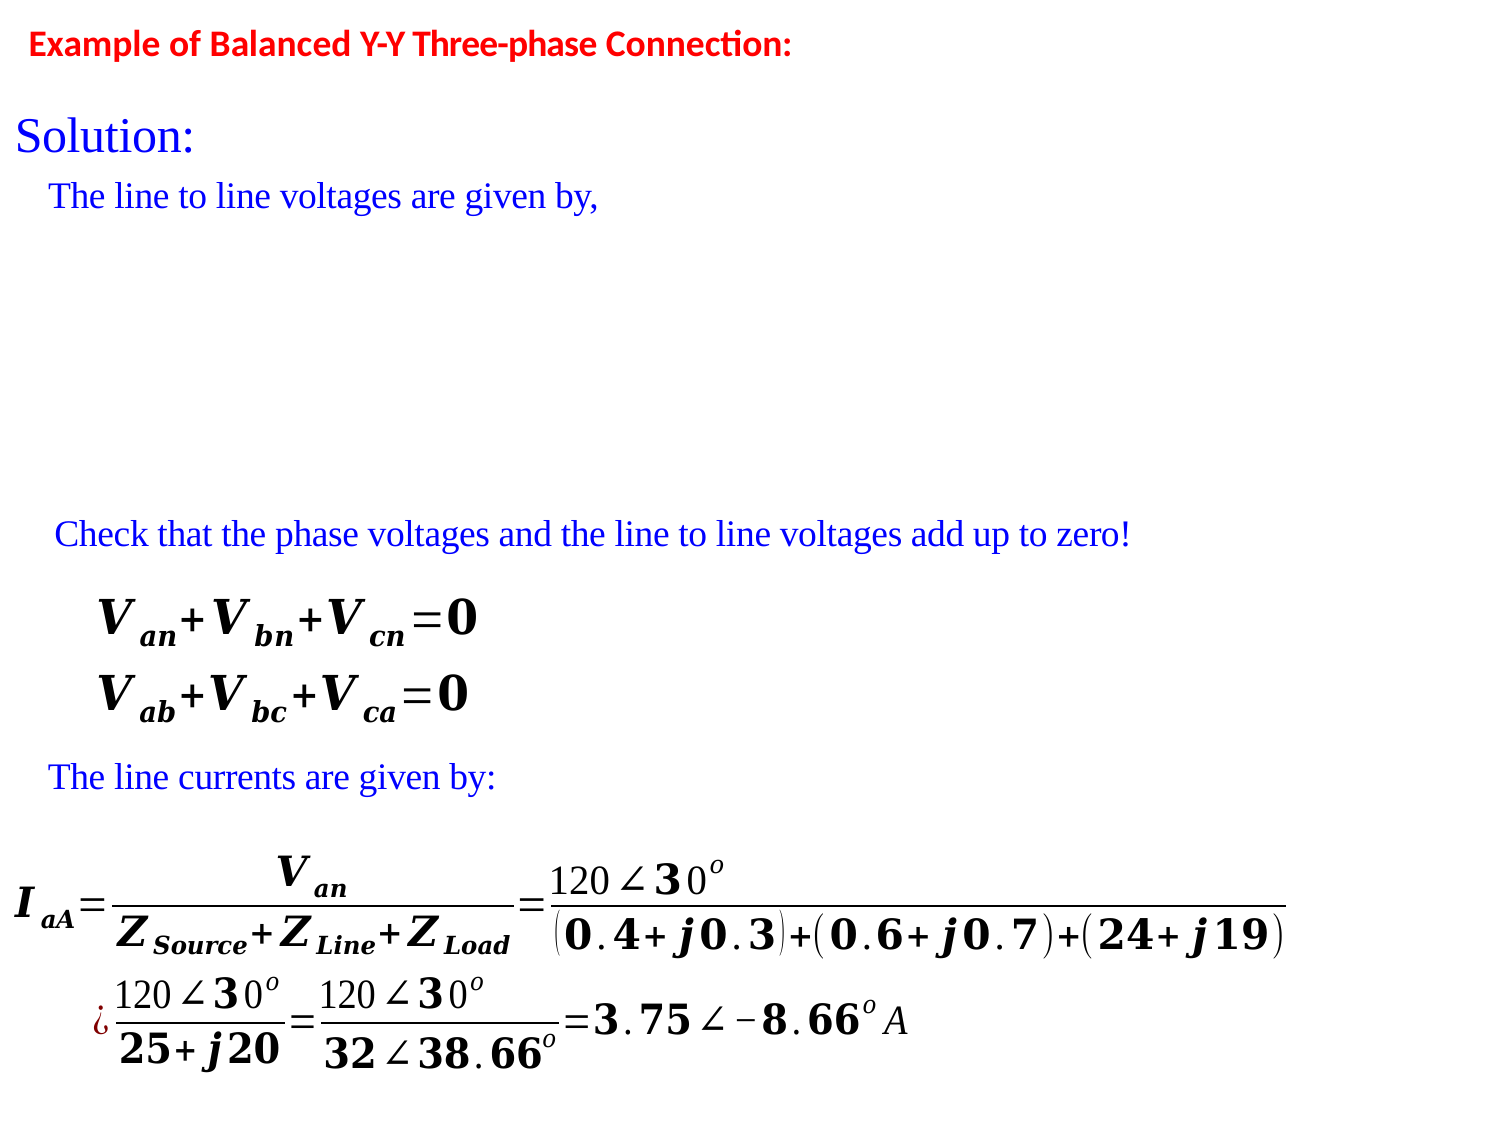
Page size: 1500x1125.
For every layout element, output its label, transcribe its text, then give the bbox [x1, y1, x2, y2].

text_box The line currents are given by: [33, 744, 512, 805]
text_box Check that the phase voltages and the line to line voltages add up to zero! [39, 501, 1147, 562]
text_box Example of Balanced Y-Y Three-phase Connection: [13, 11, 808, 72]
text_box The line to line voltages are given by, [33, 164, 614, 224]
text_box Solution: [12, 102, 263, 163]
